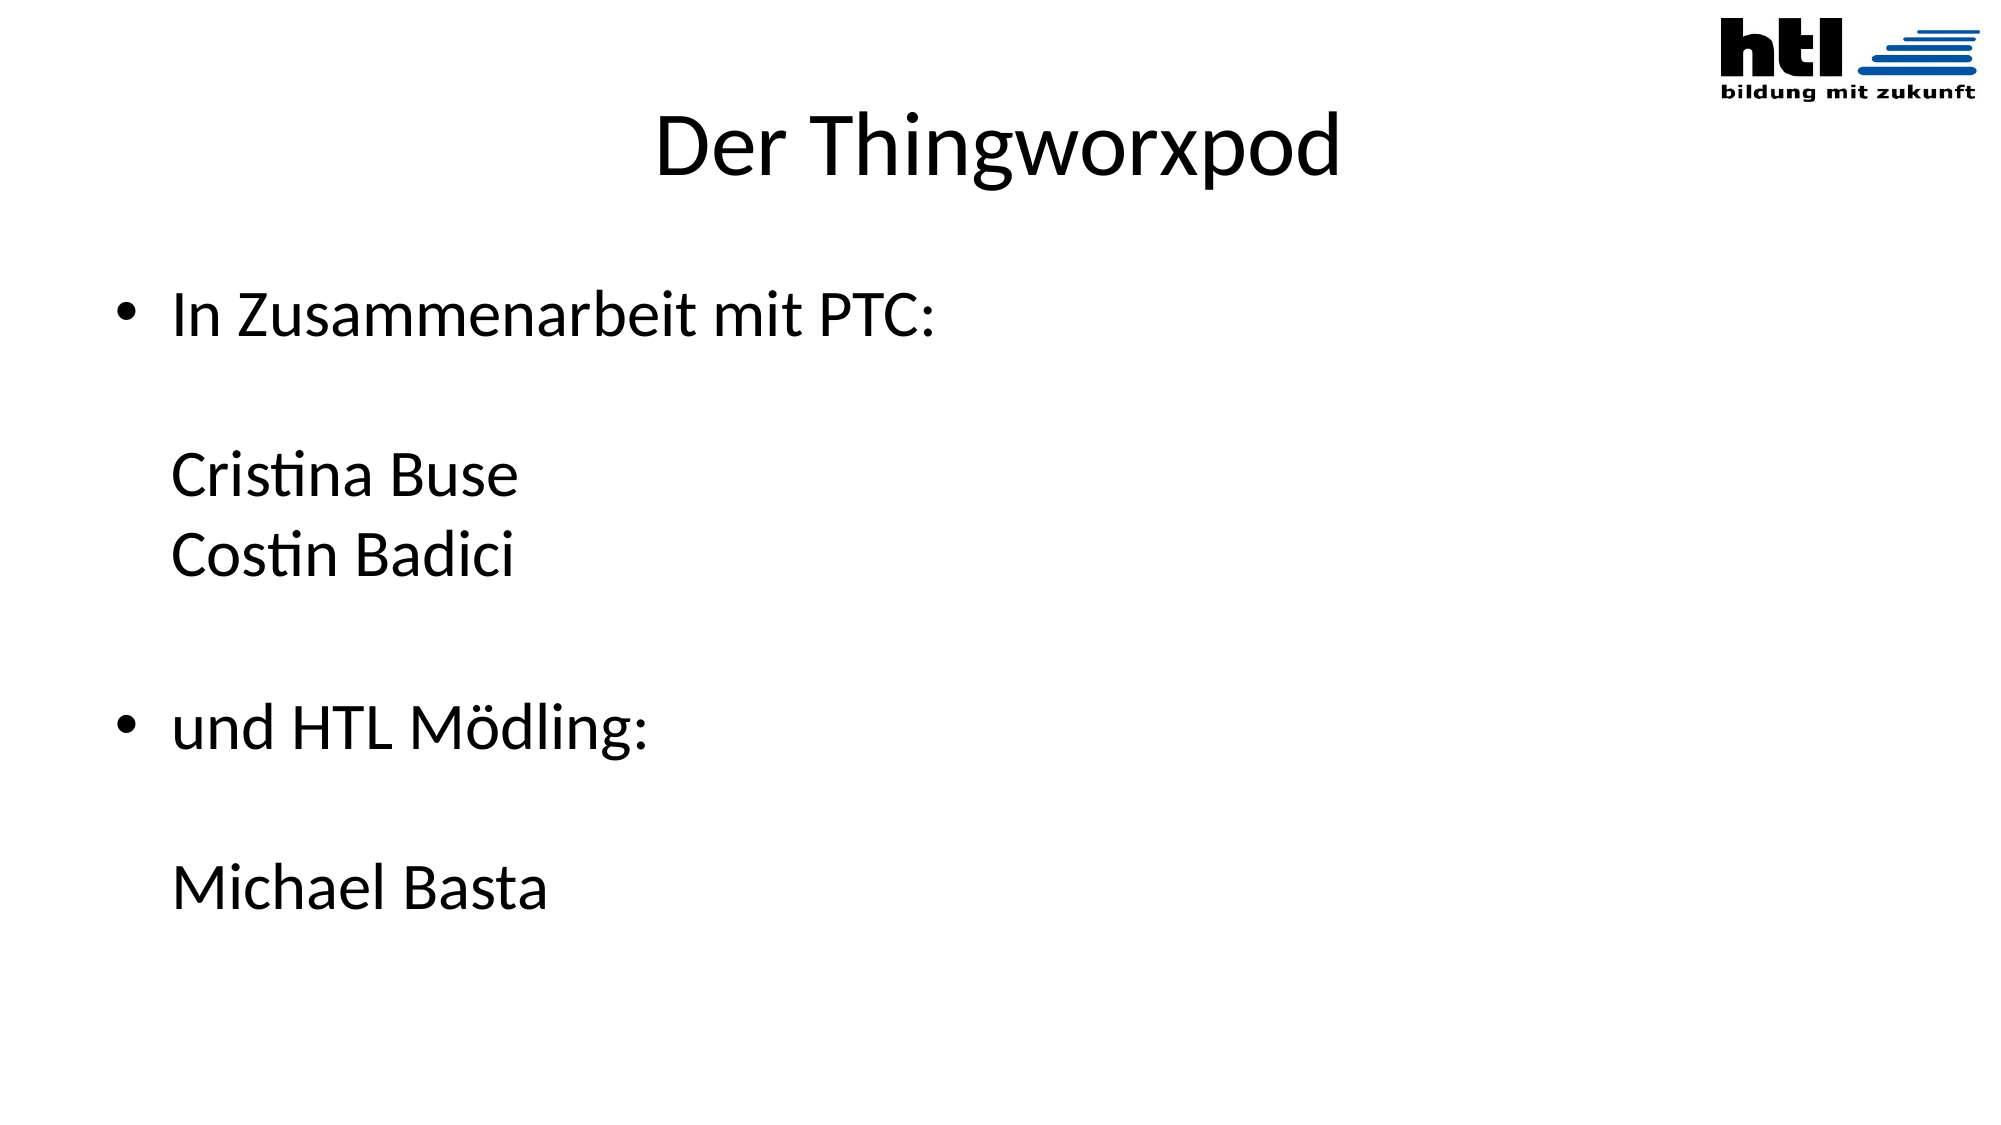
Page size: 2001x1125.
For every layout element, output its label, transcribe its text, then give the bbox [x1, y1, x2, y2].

list In Zusammenarbeit mit PTC: Cristina Buse Costin Badici und HTL Mödling: Michael Basta [99, 262, 1900, 1005]
title Der Thingworxpod [99, 45, 1900, 233]
picture [1721, 18, 1980, 102]
